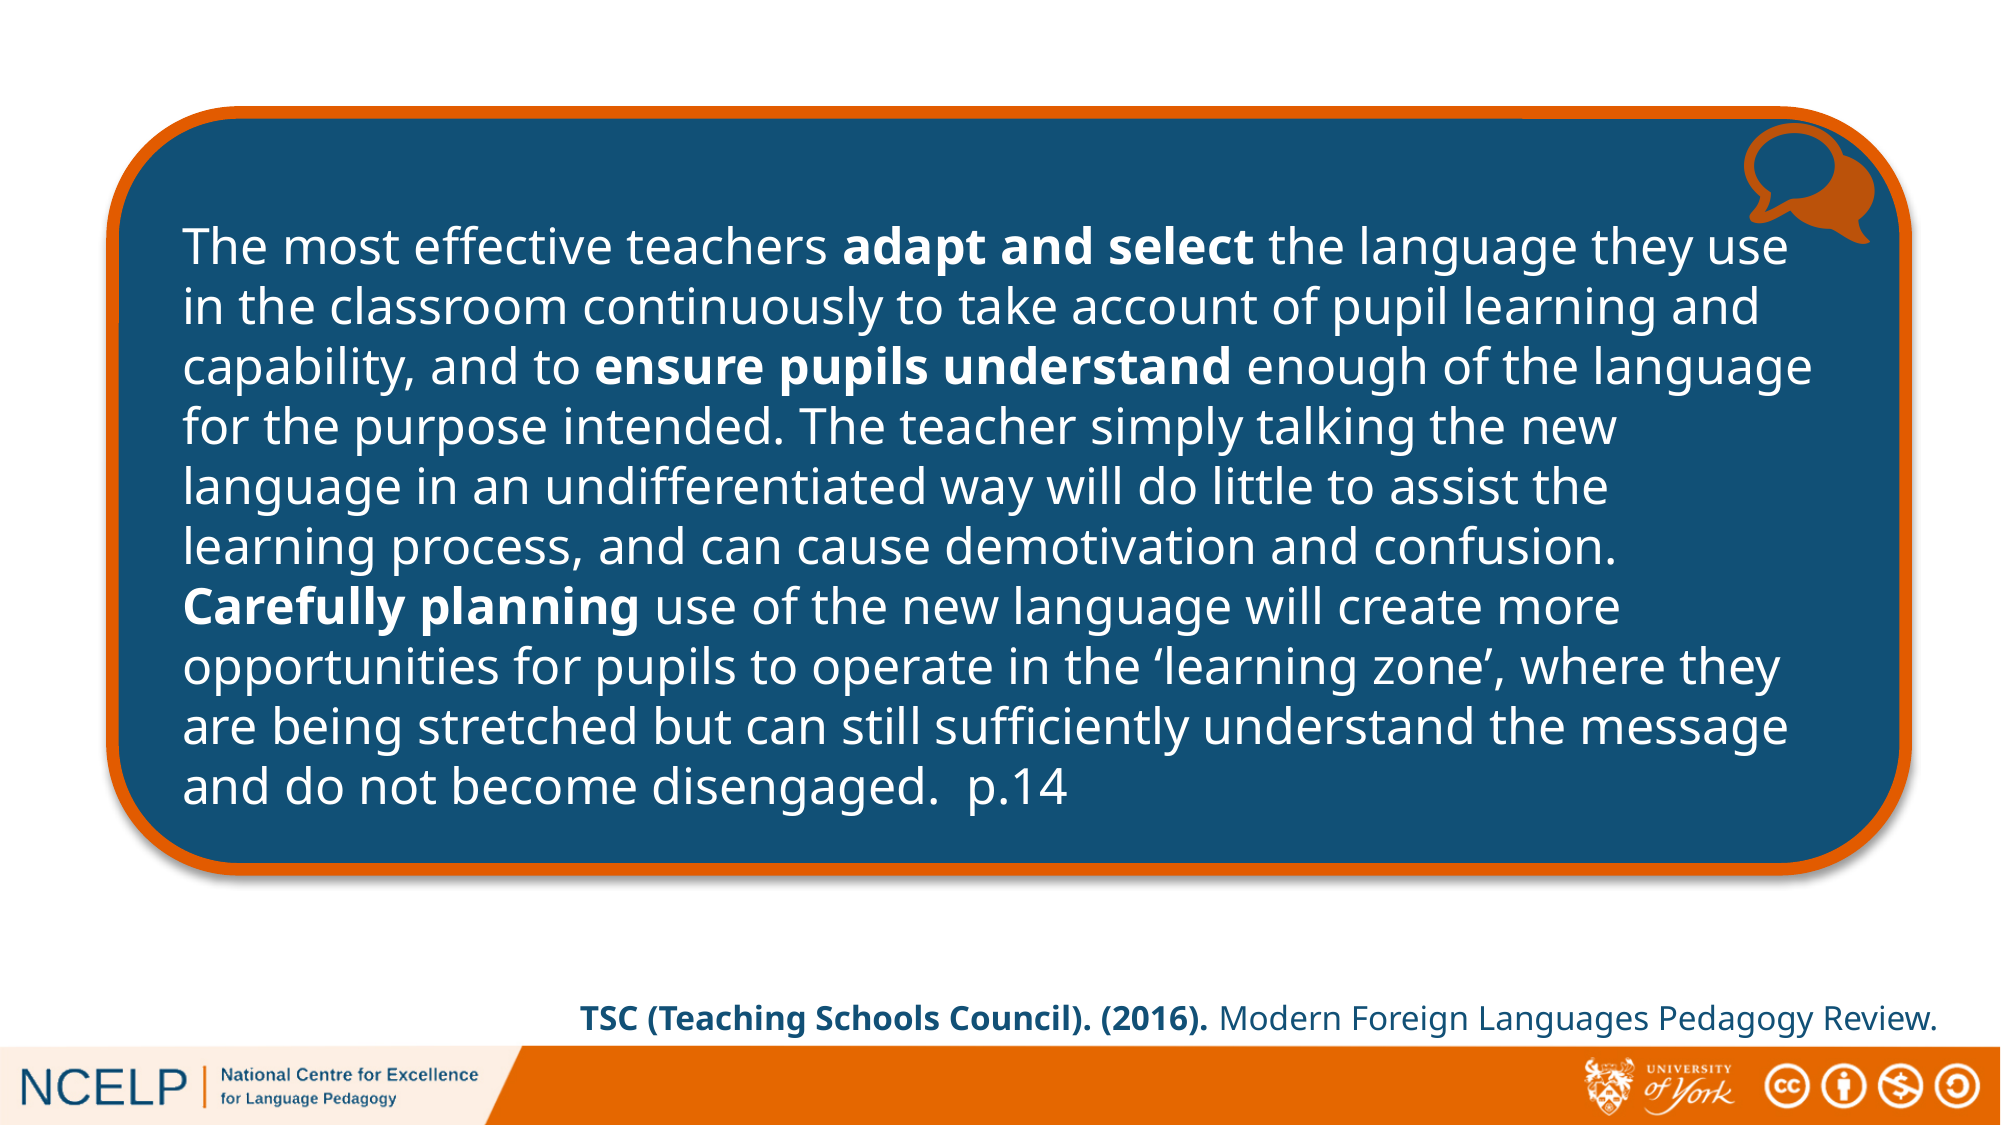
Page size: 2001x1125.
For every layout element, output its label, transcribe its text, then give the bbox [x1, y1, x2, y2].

picture [0, 0, 2001, 1125]
title Teaching Schools Council p 14 [137, 72, 1863, 160]
text_box TSC (Teaching Schools Council). (2016). Modern Foreign Languages Pedagogy Review. [565, 989, 2000, 1045]
text_box [111, 111, 1907, 871]
text_box The most effective teachers adapt and select the language they use in the classroom continuously to take account of pupil learning and capability, and to ensure pupils understand enough of the language for the purpose intended. The teacher simply talking the new language in an undifferentiated way will do little to assist the learning process, and can cause demotivation and confusion. Carefully planning use of the new language will create more opportunities for pupils to operate in the ‘learning zone’, where they are being stretched but can still sufficiently understand the message and do not become disengaged. p.14 [167, 207, 1833, 823]
